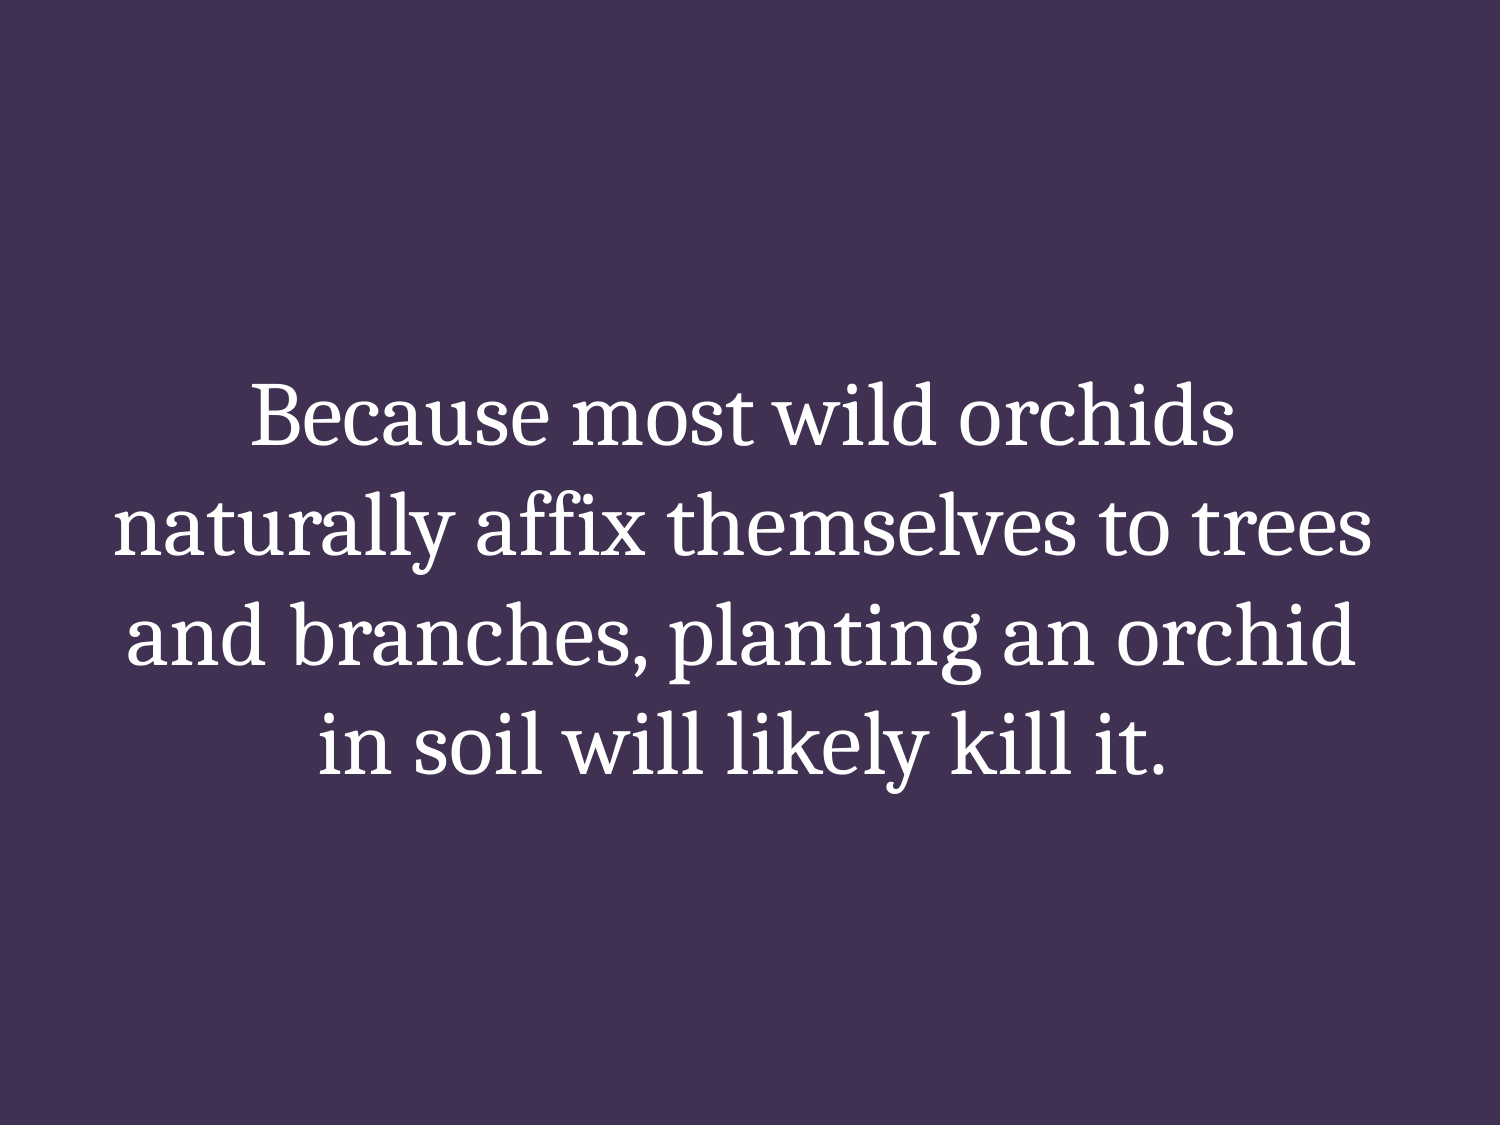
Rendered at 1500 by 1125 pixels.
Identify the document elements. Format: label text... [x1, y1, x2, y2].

title Because most wild orchids naturally affix themselves to trees and branches, planting an orchid in soil will likely kill it. [68, 102, 1419, 1045]
